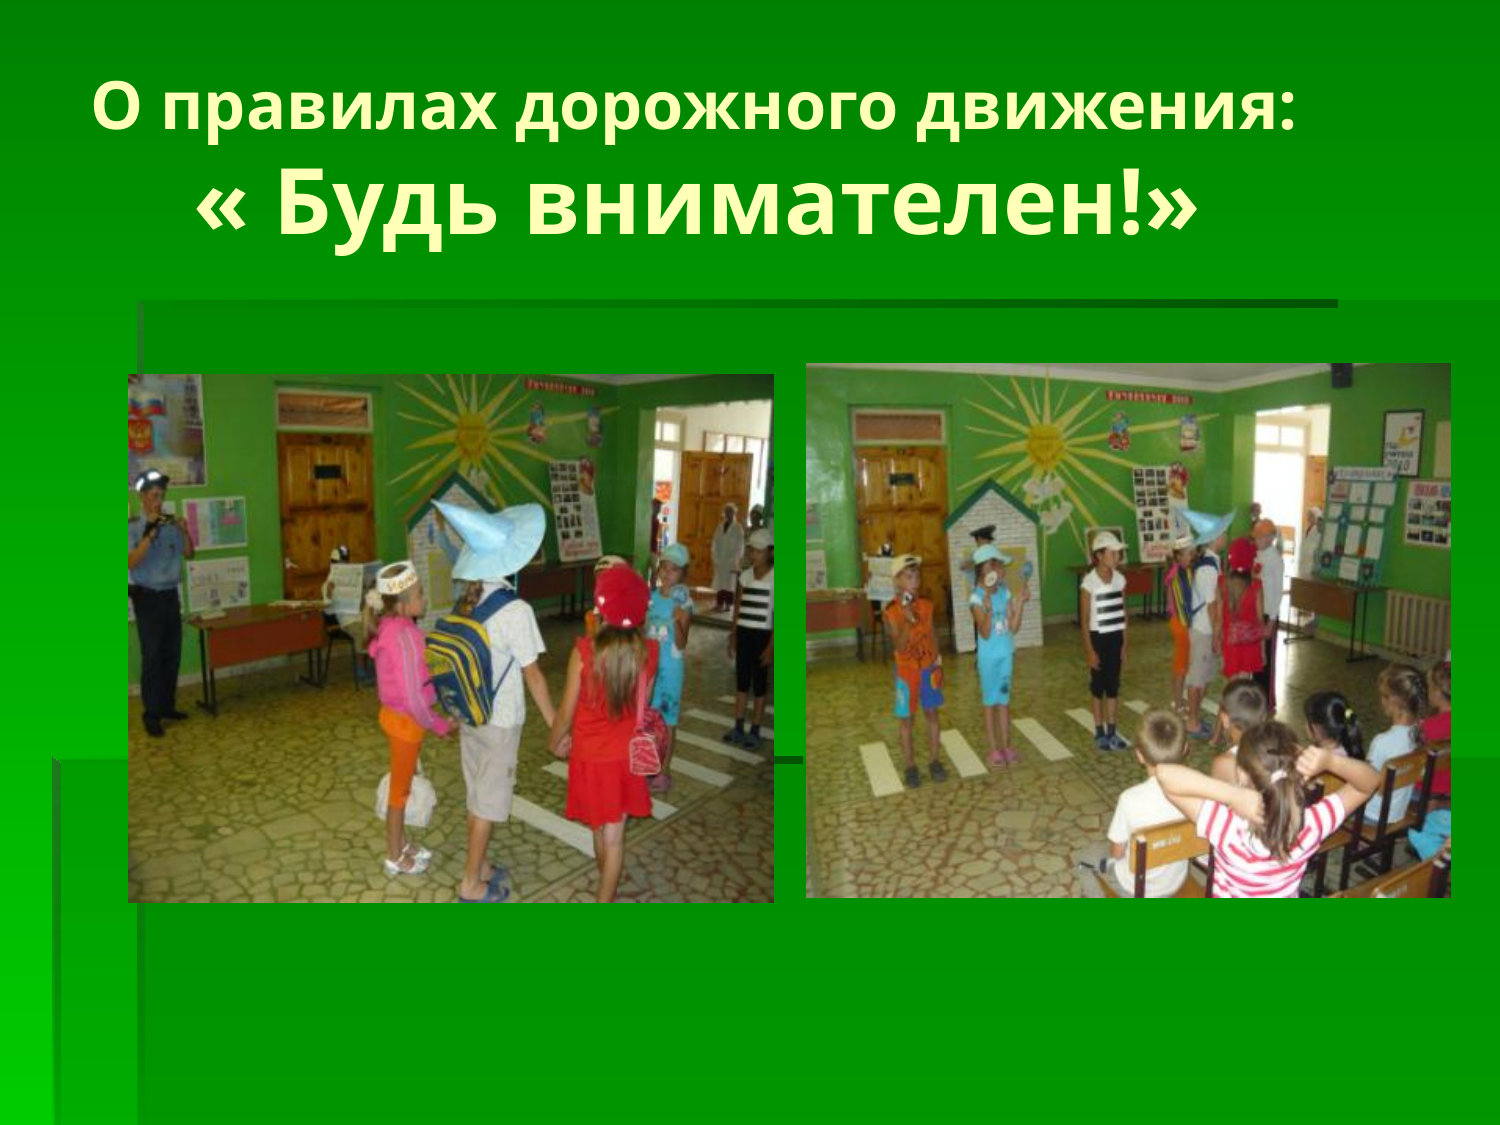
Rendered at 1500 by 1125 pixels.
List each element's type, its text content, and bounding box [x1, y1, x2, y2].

title О правилах дорожного движения: « Будь внимателен!» [74, 39, 1451, 276]
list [806, 362, 1452, 899]
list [128, 374, 774, 903]
